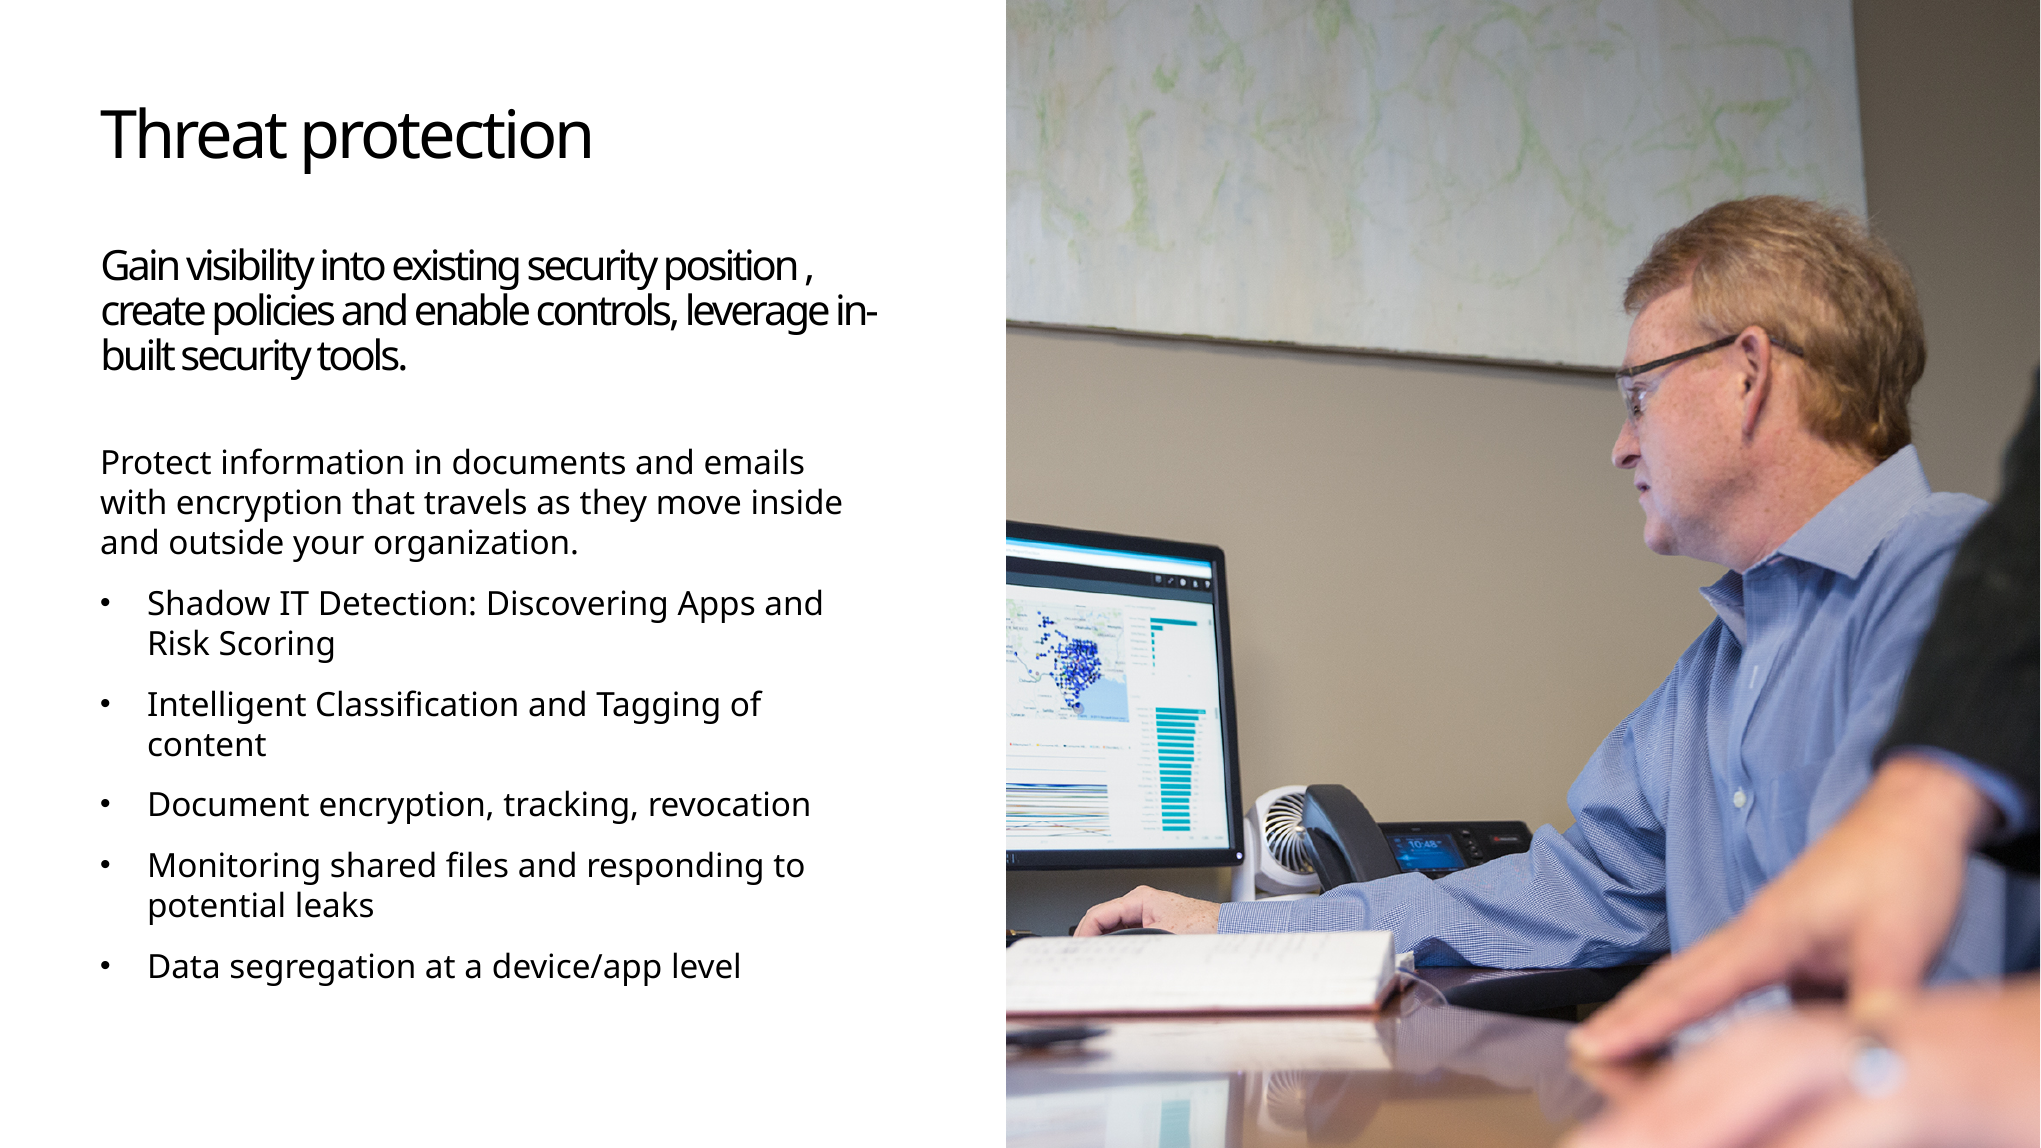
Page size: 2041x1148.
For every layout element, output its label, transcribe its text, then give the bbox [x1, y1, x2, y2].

picture [1005, 0, 2041, 1148]
text_box Threat protection Gain visibility into existing security position , create policies and enable controls, leverage in-built security tools. [100, 73, 922, 413]
text_box Protect information in documents and emails with encryption that travels as they move inside and outside your organization. Shadow IT Detection: Discovering Apps and Risk Scoring Intelligent Classification and Tagging of content Document encryption, tracking, revocation Monitoring shared files and responding to potential leaks Data segregation at a device/app level [100, 441, 870, 1056]
